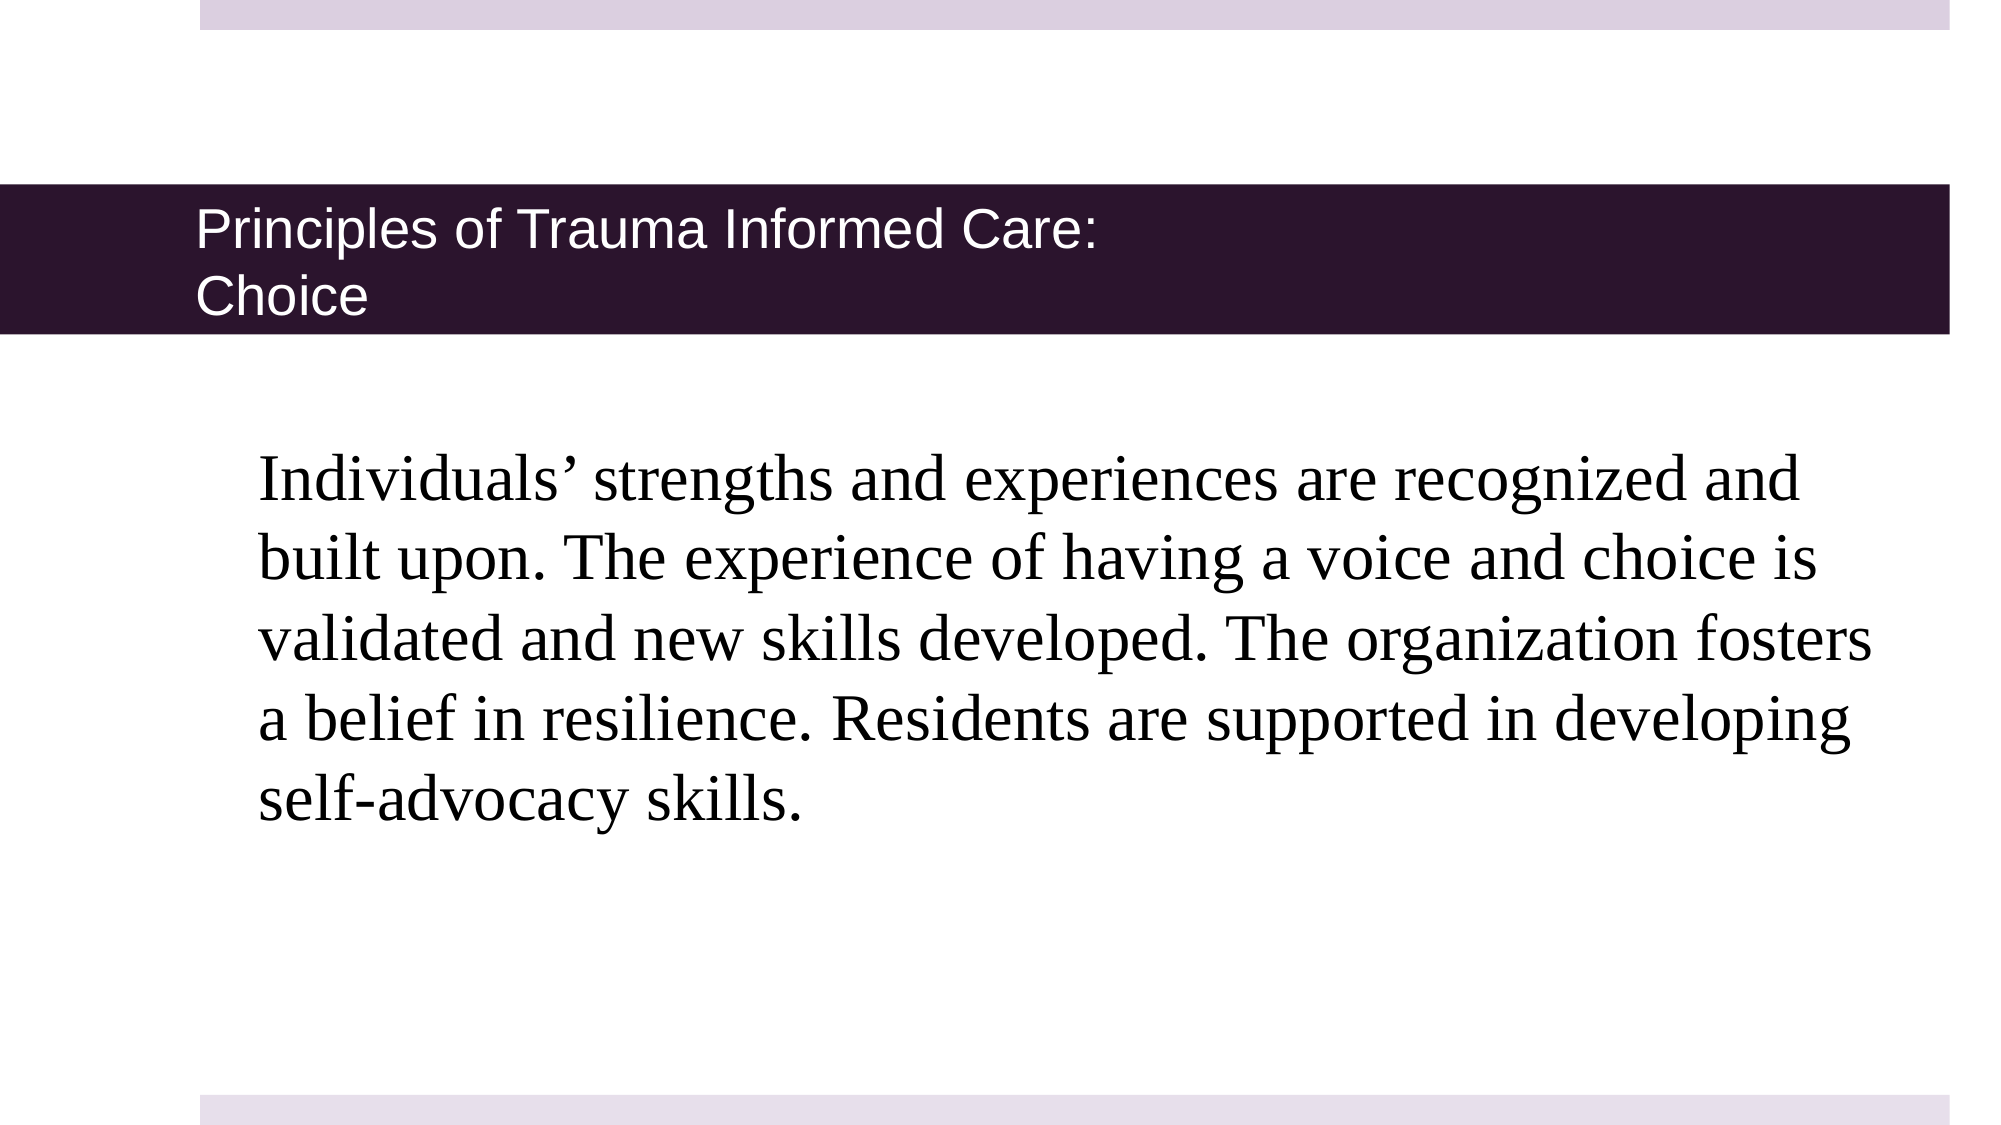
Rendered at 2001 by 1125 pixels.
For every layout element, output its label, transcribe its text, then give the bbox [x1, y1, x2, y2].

title Principles of Trauma Informed Care: Choice [0, 184, 1950, 335]
list Individuals’ strengths and experiences are recognized and built upon. The experience of having a voice and choice is validated and new skills developed. The organization fosters a belief in resilience. Residents are supported in developing self-advocacy skills. [243, 425, 1909, 1028]
